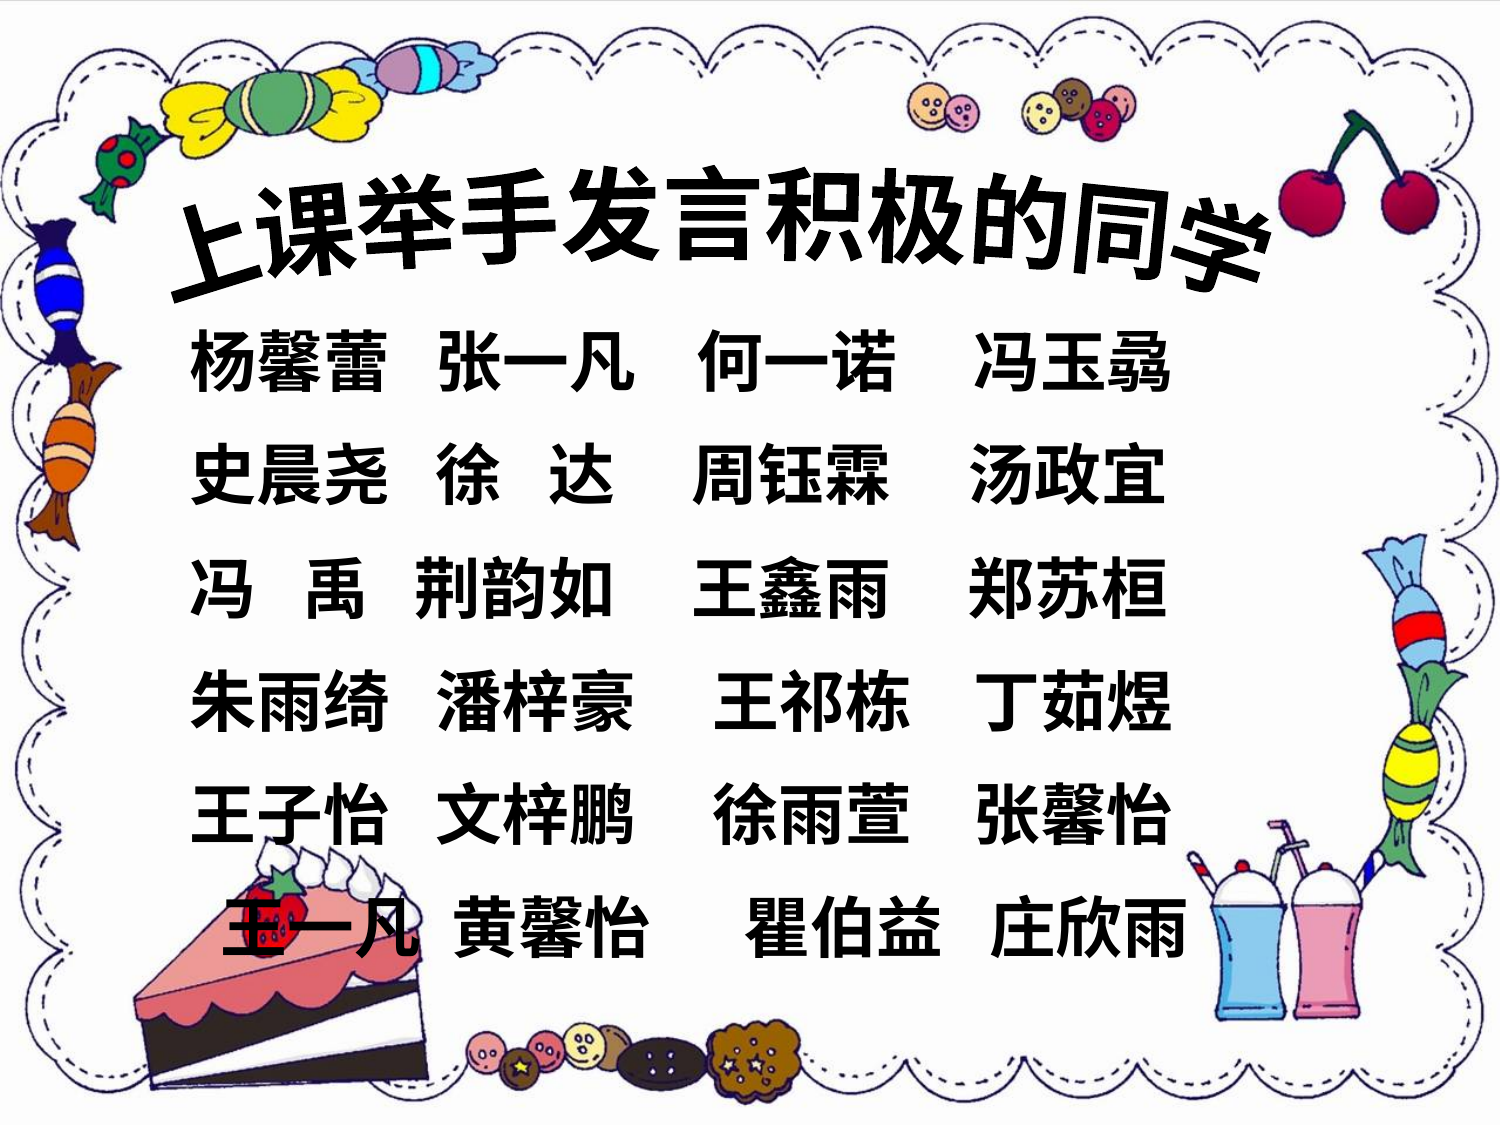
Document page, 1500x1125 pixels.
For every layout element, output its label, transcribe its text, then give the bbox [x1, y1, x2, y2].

picture [0, 0, 1500, 1125]
text_box [262, 149, 1113, 211]
text_box 杨馨蕾 张一凡 何一诺 冯玉骉 史晨尧 徐 达 周钰霖 汤政宜 冯 禹 荆韵如 王鑫雨 郑苏桓 朱雨绮 潘梓豪 王祁栋 丁茹煜 王子怡 文梓鹏 徐雨萱 张馨怡 王一凡 黄馨怡 瞿伯益 庄欣雨 [174, 312, 1338, 1087]
